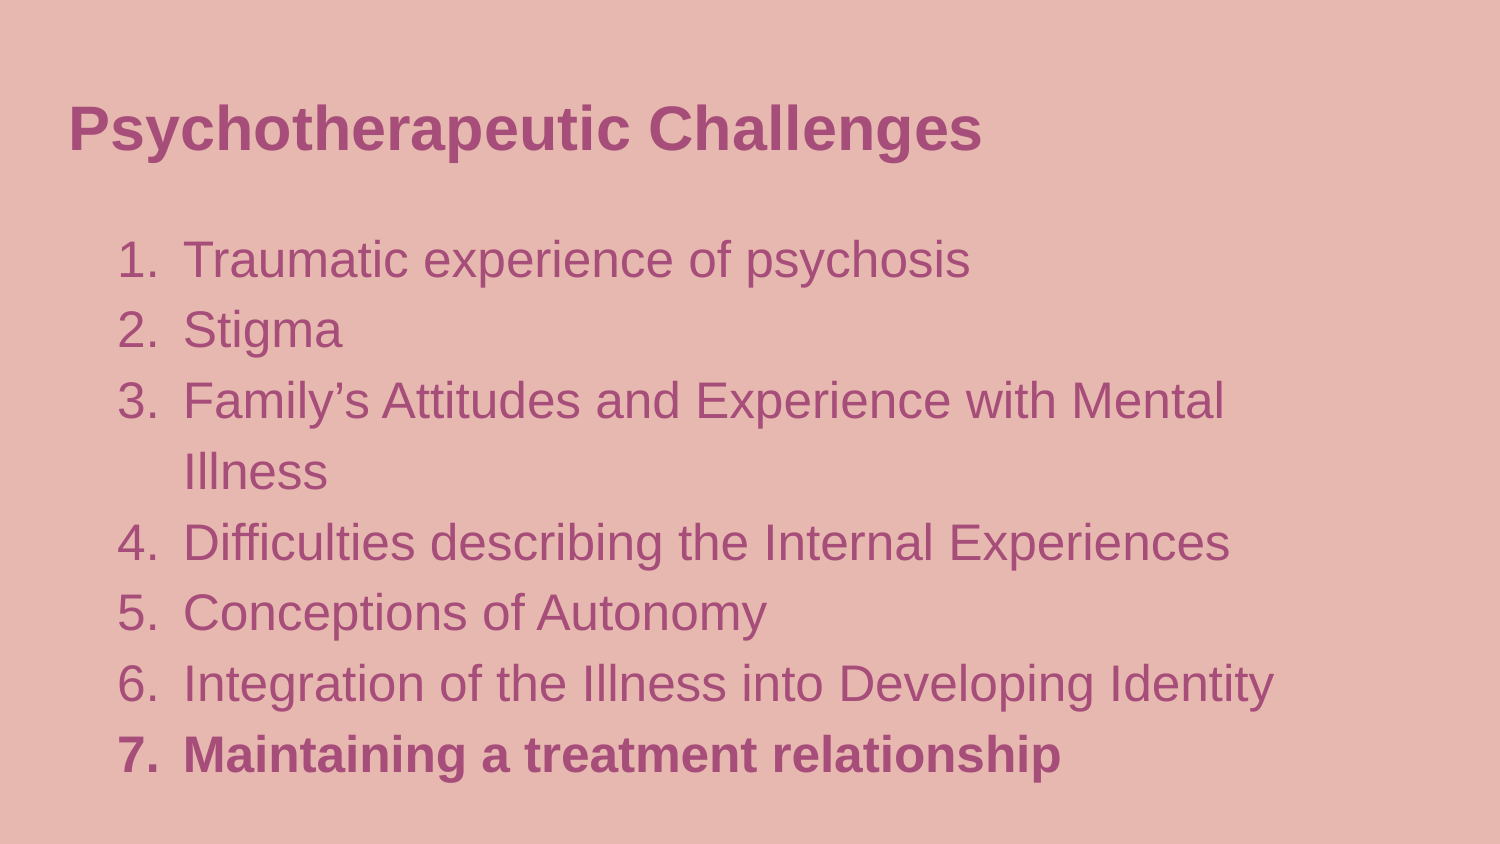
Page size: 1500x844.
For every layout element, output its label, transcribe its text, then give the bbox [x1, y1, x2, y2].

title Psychotherapeutic Challenges [53, 60, 1376, 202]
title Traumatic experience of psychosis Stigma Family’s Attitudes and Experience with Mental Illness Difficulties describing the Internal Experiences Conceptions of Autonomy Integration of the Illness into Developing Identity Maintaining a treatment relationship [87, 201, 1341, 798]
